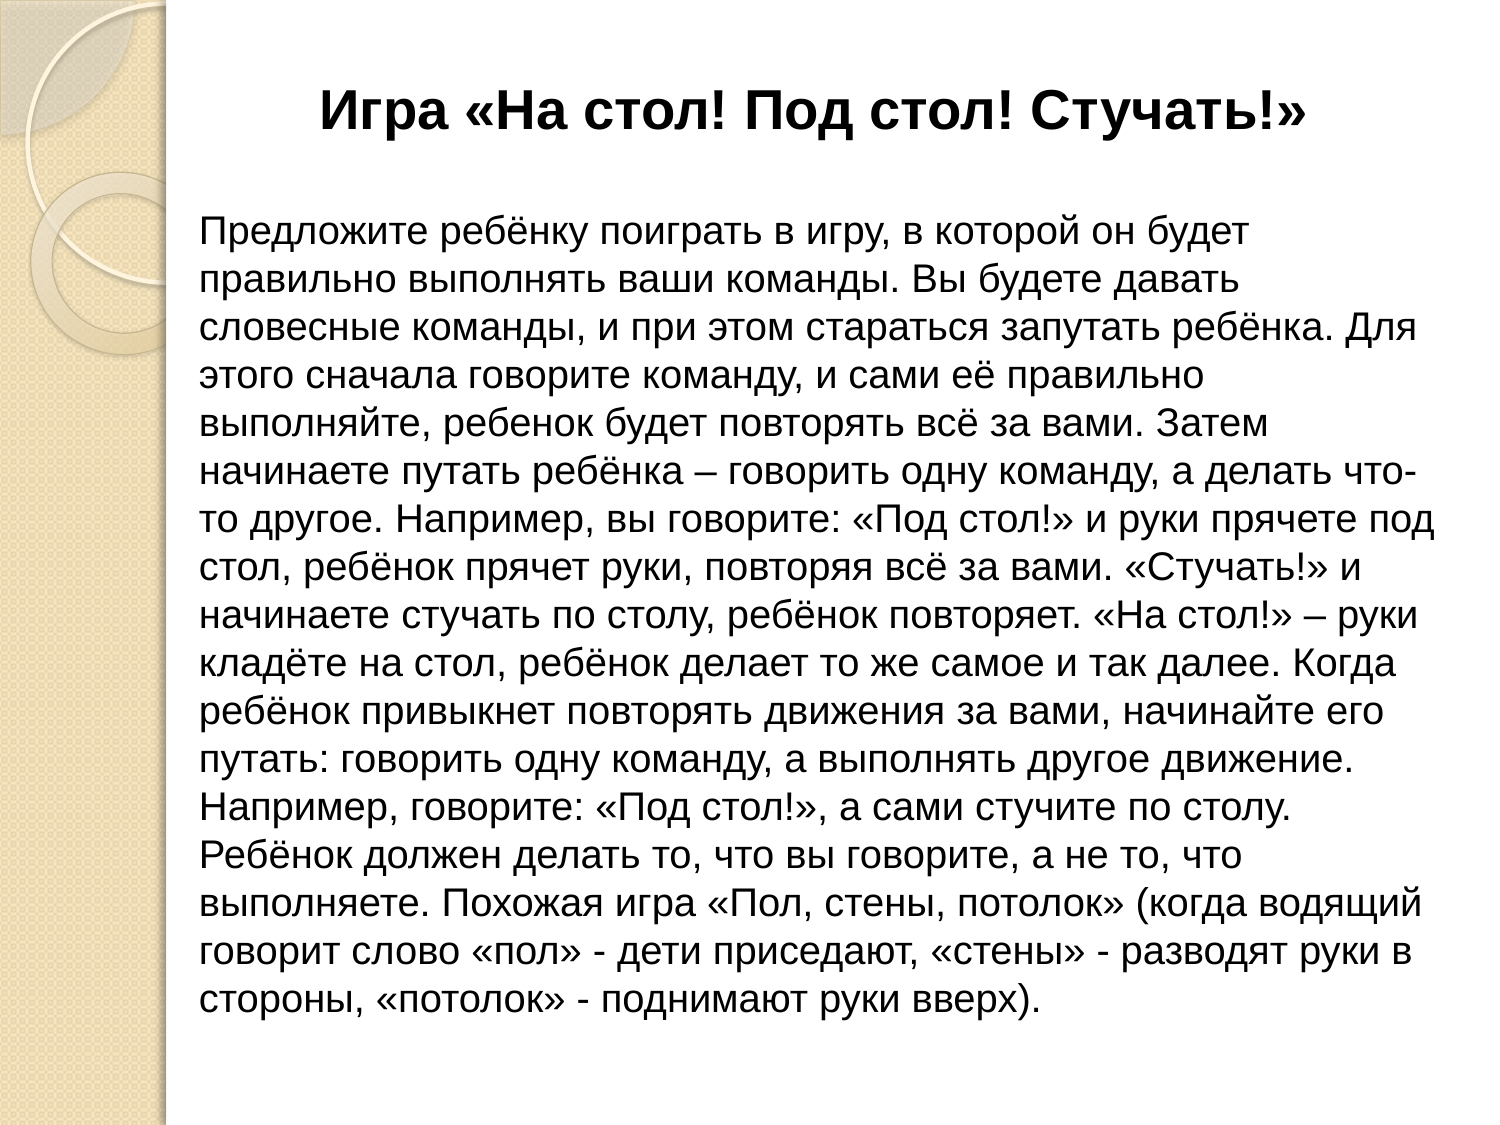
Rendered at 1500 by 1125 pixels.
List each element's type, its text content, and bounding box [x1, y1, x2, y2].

list Игра «На стол! Под стол! Стучать!» Предложите ребёнку поиграть в игру, в которой он будет правильно выполнять ваши команды. Вы будете давать словесные команды, и при этом стараться запутать ребёнка. Для этого сначала говорите команду, и сами её правильно выполняйте, ребенок будет повторять всё за вами. Затем начинаете путать ребёнка – говорить одну команду, а делать что-то другое. Например, вы говорите: «Под стол!» и руки прячете под стол, ребёнок прячет руки, повторяя всё за вами. «Стучать!» и начинаете стучать по столу, ребёнок повторяет. «На стол!» – руки кладёте на стол, ребёнок делает то же самое и так далее. Когда ребёнок привыкнет повторять движения за вами, начинайте его путать: говорить одну команду, а выполнять другое движение. Например, говорите: «Под стол!», а сами стучите по столу. Ребёнок должен делать то, что вы говорите, а не то, что выполняете. Похожая игра «Пол, стены, потолок» (когда водящий говорит слово «пол» - дети приседают, «стены» - разводят руки в стороны, «потолок» - поднимают руки вверх). [171, 66, 1459, 1047]
